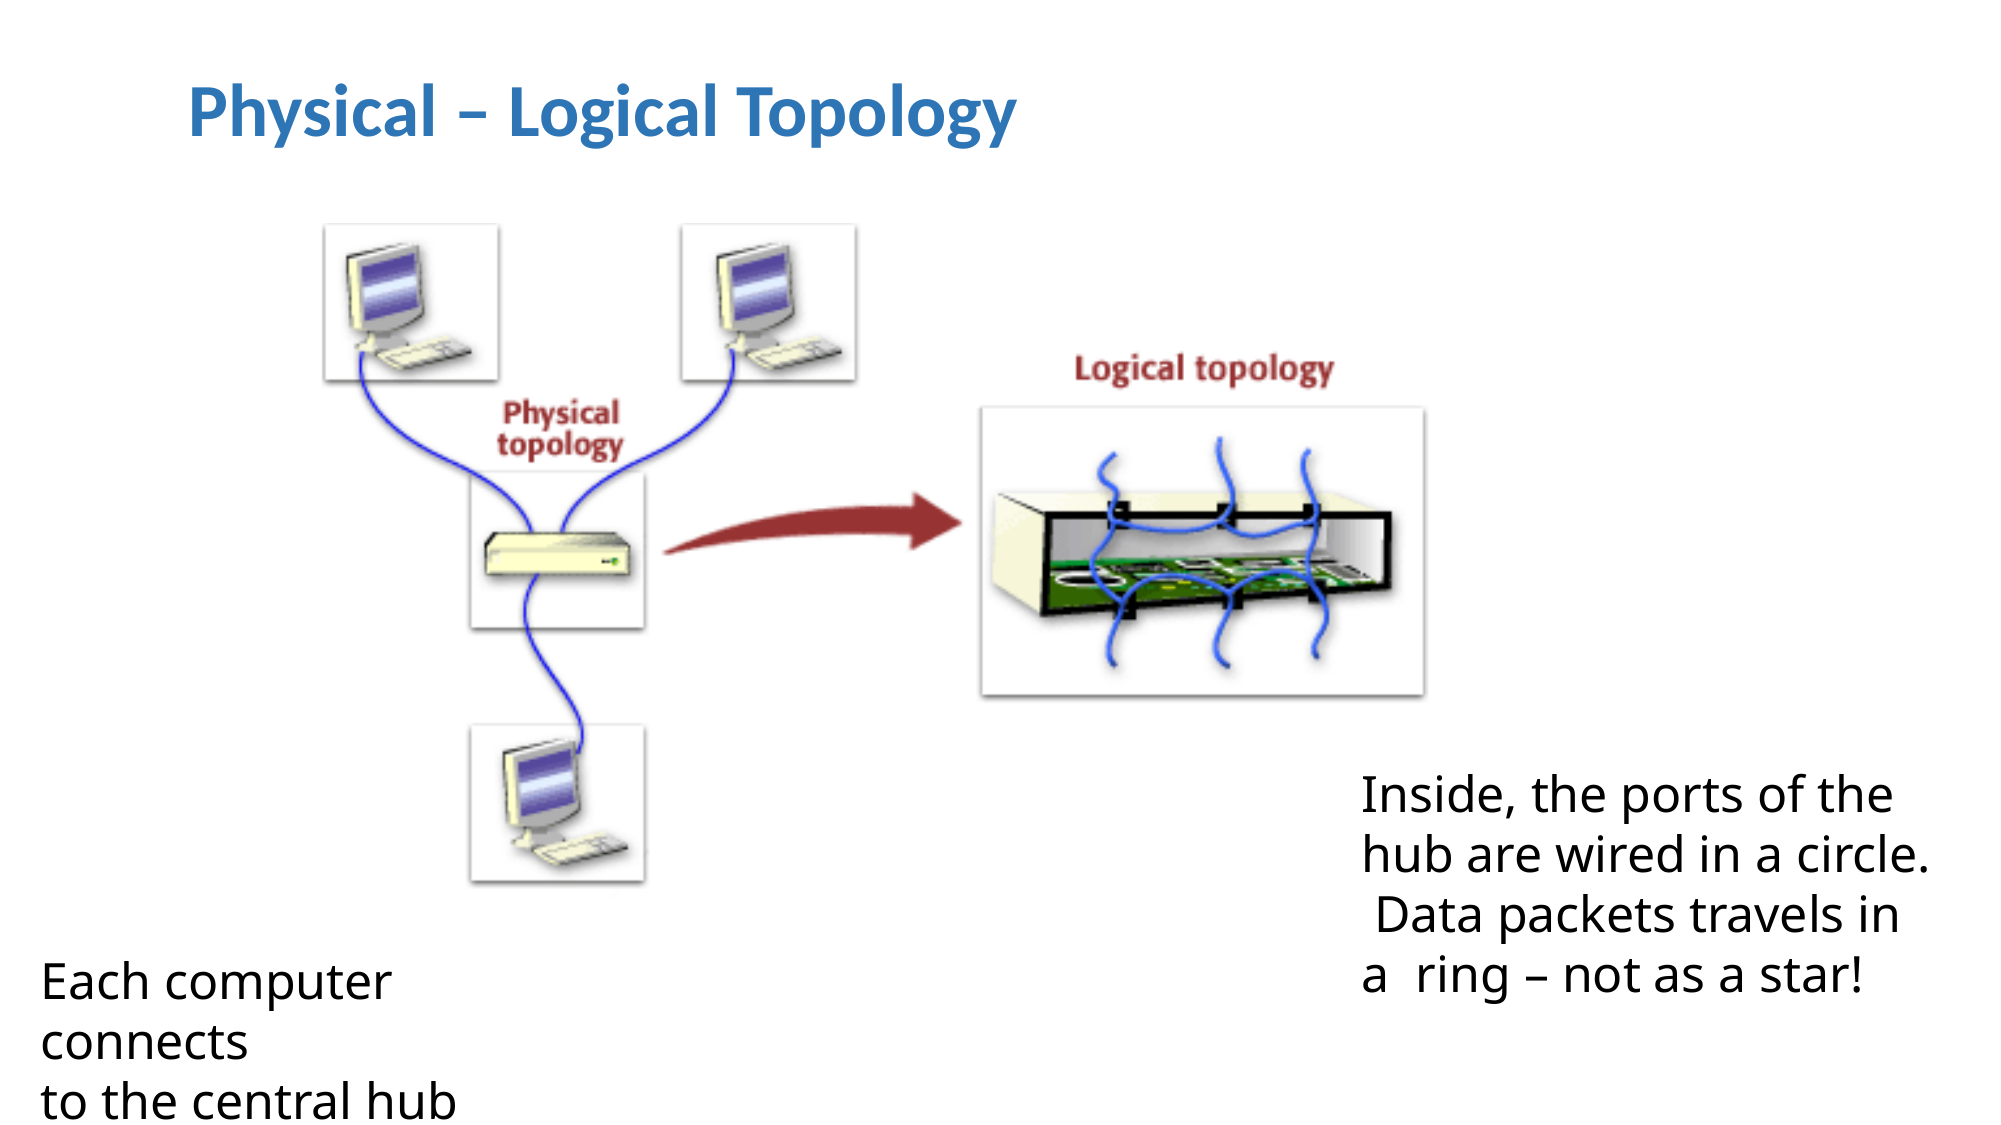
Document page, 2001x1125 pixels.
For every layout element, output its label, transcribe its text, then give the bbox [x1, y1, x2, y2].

text_box Each computer connects to the central hub [38, 947, 814, 1125]
text_box Inside, the ports of the hub are wired in a circle. Data packets travels in a ring – not as a star! [1359, 760, 1933, 1003]
text_box [321, 223, 1429, 902]
text_box Physical – Logical Topology [174, 54, 1394, 159]
